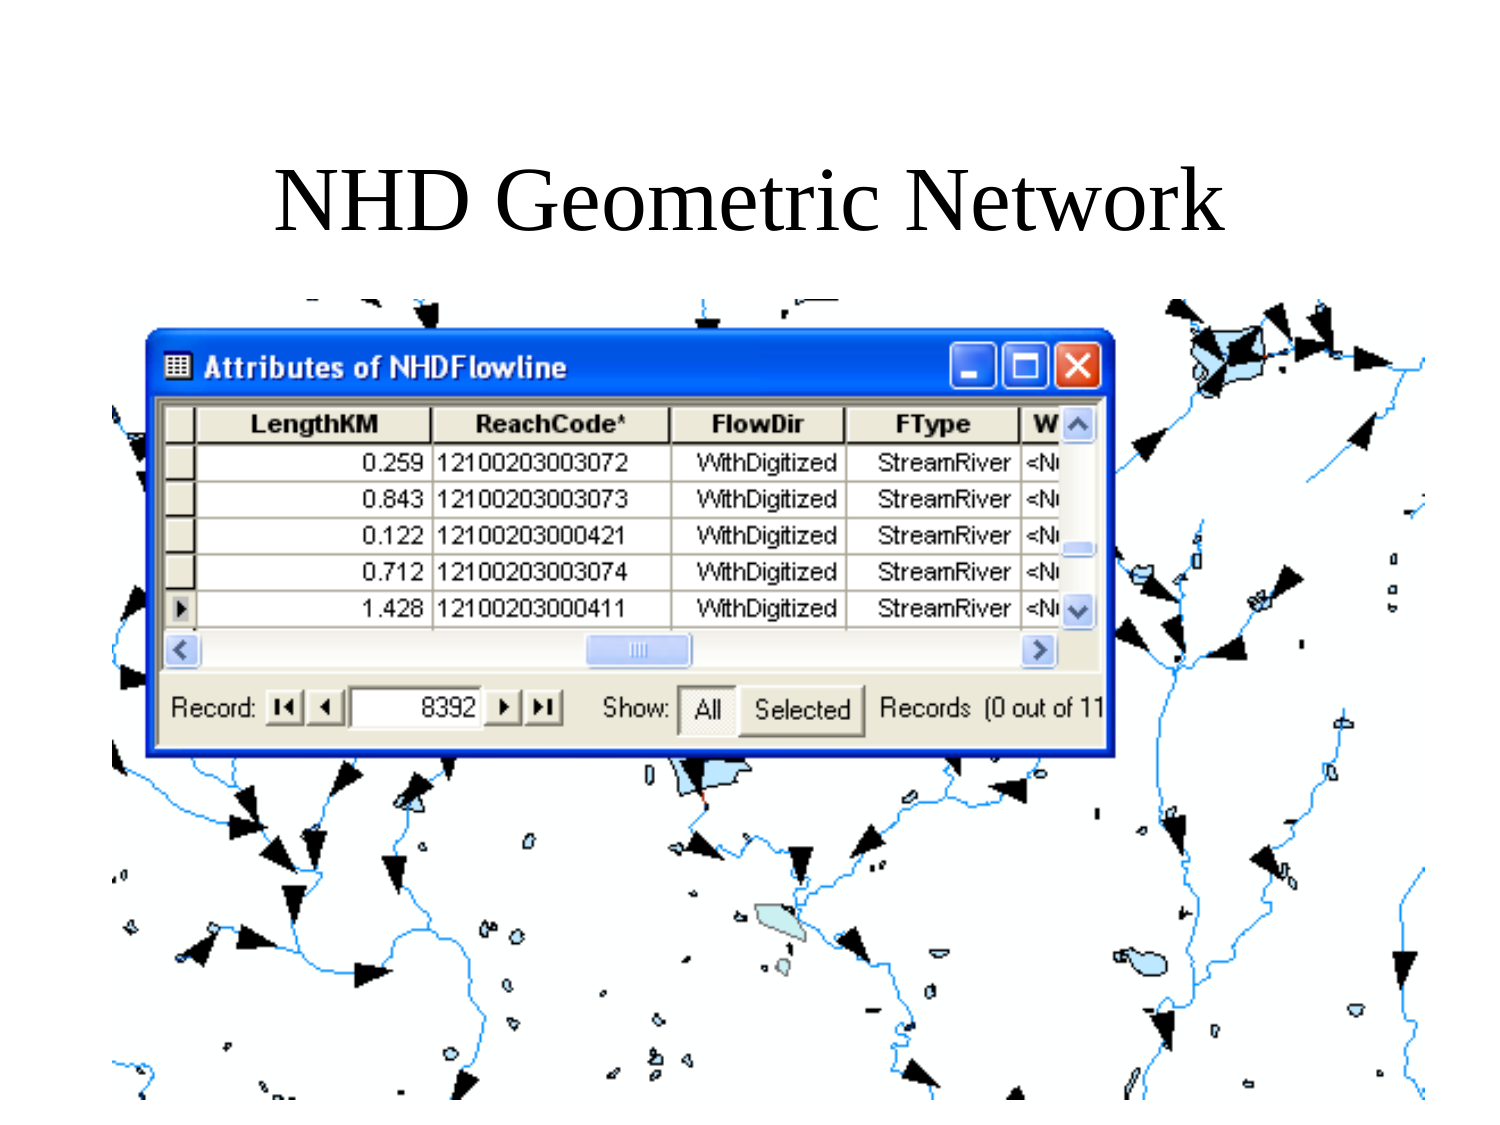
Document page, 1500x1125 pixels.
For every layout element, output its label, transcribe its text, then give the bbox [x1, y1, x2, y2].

title NHD Geometric Network [112, 99, 1388, 288]
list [112, 299, 1426, 1100]
